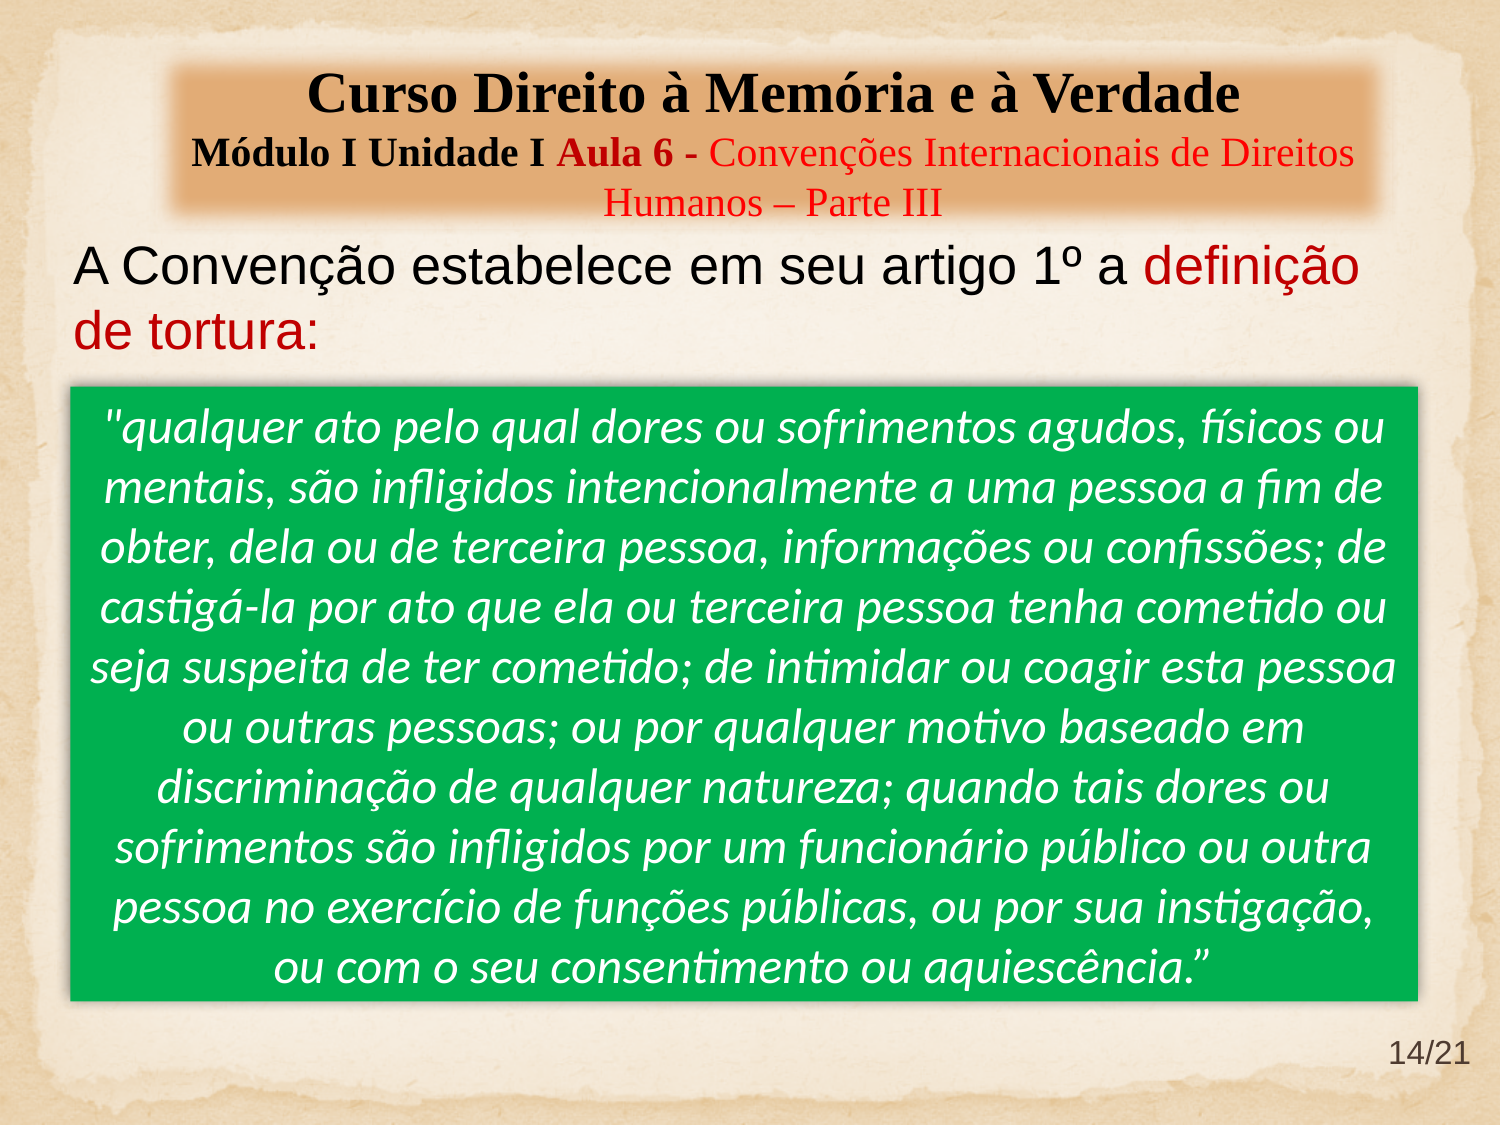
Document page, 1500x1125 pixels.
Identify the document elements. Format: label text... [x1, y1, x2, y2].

text_box A Convenção estabelece em seu artigo 1º a definição de tortura: [58, 222, 1407, 368]
text_box Curso Direito à Memória e à Verdade Módulo I Unidade I Aula 6 - Convenções Internacionais de Direitos Humanos – Parte III [185, 80, 1363, 200]
slide_number 14/21 [1379, 1014, 1480, 1089]
text_box "qualquer ato pelo qual dores ou sofrimentos agudos, físicos ou mentais, são infligidos intencionalmente a uma pessoa a fim de obter, dela ou de terceira pessoa, informações ou confissões; de castigá-la por ato que ela ou terceira pessoa tenha cometido ou seja suspeita de ter cometido; de intimidar ou coagir esta pessoa ou outras pessoas; ou por qualquer motivo baseado em discriminação de qualquer natureza; quando tais dores ou sofrimentos são infligidos por um funcionário público ou outra pessoa no exercício de funções públicas, ou por sua instigação, ou com o seu consentimento ou aquiescência.” [70, 386, 1418, 1002]
